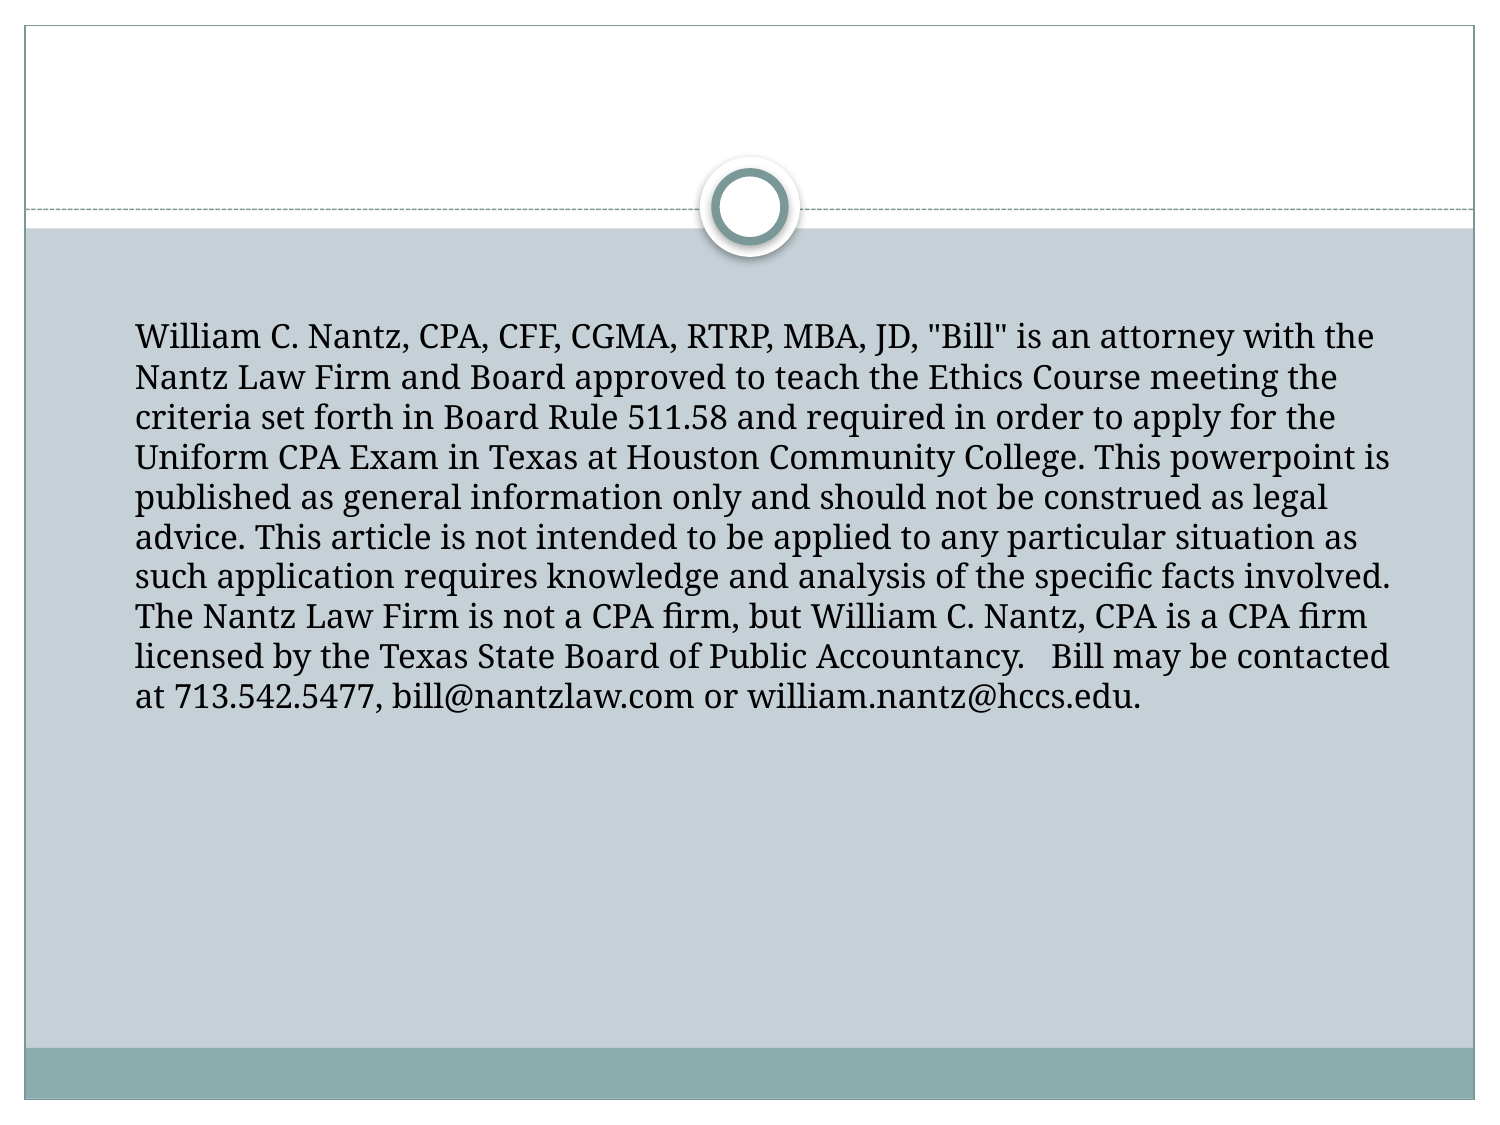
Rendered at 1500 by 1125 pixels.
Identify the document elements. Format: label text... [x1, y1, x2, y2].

list William C. Nantz, CPA, CFF, CGMA, RTRP, MBA, JD, "Bill" is an attorney with the Nantz Law Firm and Board approved to teach the Ethics Course meeting the criteria set forth in Board Rule 511.58 and required in order to apply for the Uniform CPA Exam in Texas at Houston Community College. This powerpoint is published as general information only and should not be construed as legal advice. This article is not intended to be applied to any particular situation as such application requires knowledge and analysis of the specific facts involved. The Nantz Law Firm is not a CPA firm, but William C. Nantz, CPA is a CPA firm licensed by the Texas State Board of Public Accountancy. Bill may be contacted at 713.542.5477, bill@nantzlaw.com or william.nantz@hccs.edu. [75, 164, 1425, 1005]
